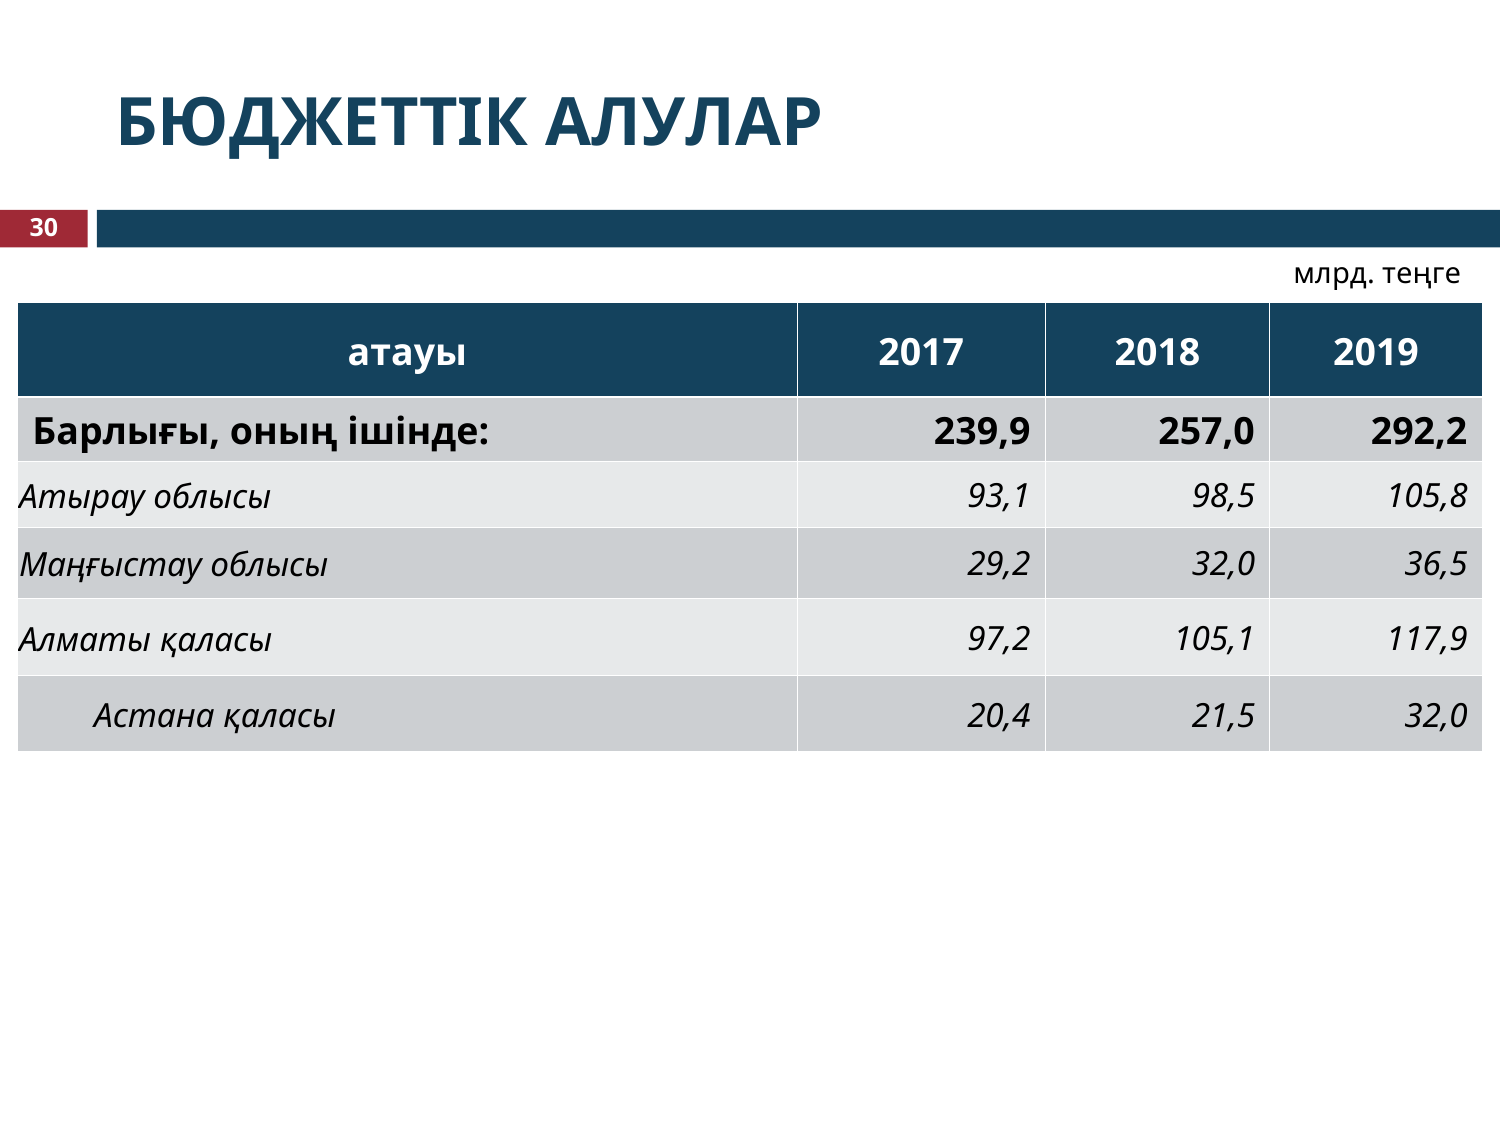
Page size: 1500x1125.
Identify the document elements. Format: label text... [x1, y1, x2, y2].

table_cell 21,5 [1046, 678, 1269, 753]
table_cell 98,5 [1046, 464, 1269, 529]
table_cell 105,8 [1270, 464, 1482, 529]
table_header 2019 [1270, 303, 1482, 396]
table_cell 93,1 [798, 464, 1045, 529]
table_cell 292,2 [1270, 398, 1482, 463]
table_cell 29,2 [798, 530, 1045, 600]
table_cell 105,1 [1046, 601, 1269, 677]
table_cell 32,0 [1270, 678, 1482, 753]
table_cell Маңғыстау облысы [18, 530, 797, 600]
table_cell 239,9 [798, 398, 1045, 463]
table_cell Атырау облысы [18, 464, 797, 529]
text_box млрд. теңге [1278, 247, 1476, 298]
table_header атауы [18, 303, 797, 396]
table_cell Барлығы, оның ішінде: [18, 398, 797, 463]
table_cell 20,4 [798, 678, 1045, 753]
table_cell 257,0 [1046, 398, 1269, 463]
table_cell 32,0 [1046, 530, 1269, 600]
table_cell 97,2 [798, 601, 1045, 677]
title БЮДЖЕТТІК АЛУЛАР [100, 37, 1438, 200]
table_cell 117,9 [1270, 601, 1482, 677]
table_cell 36,5 [1270, 530, 1482, 600]
table_cell Астана қаласы [18, 678, 797, 753]
table_header 2017 [798, 303, 1045, 396]
text_box <number> [0, 208, 88, 249]
table_cell Алматы қаласы [18, 601, 797, 677]
table_header 2018 [1046, 303, 1269, 396]
